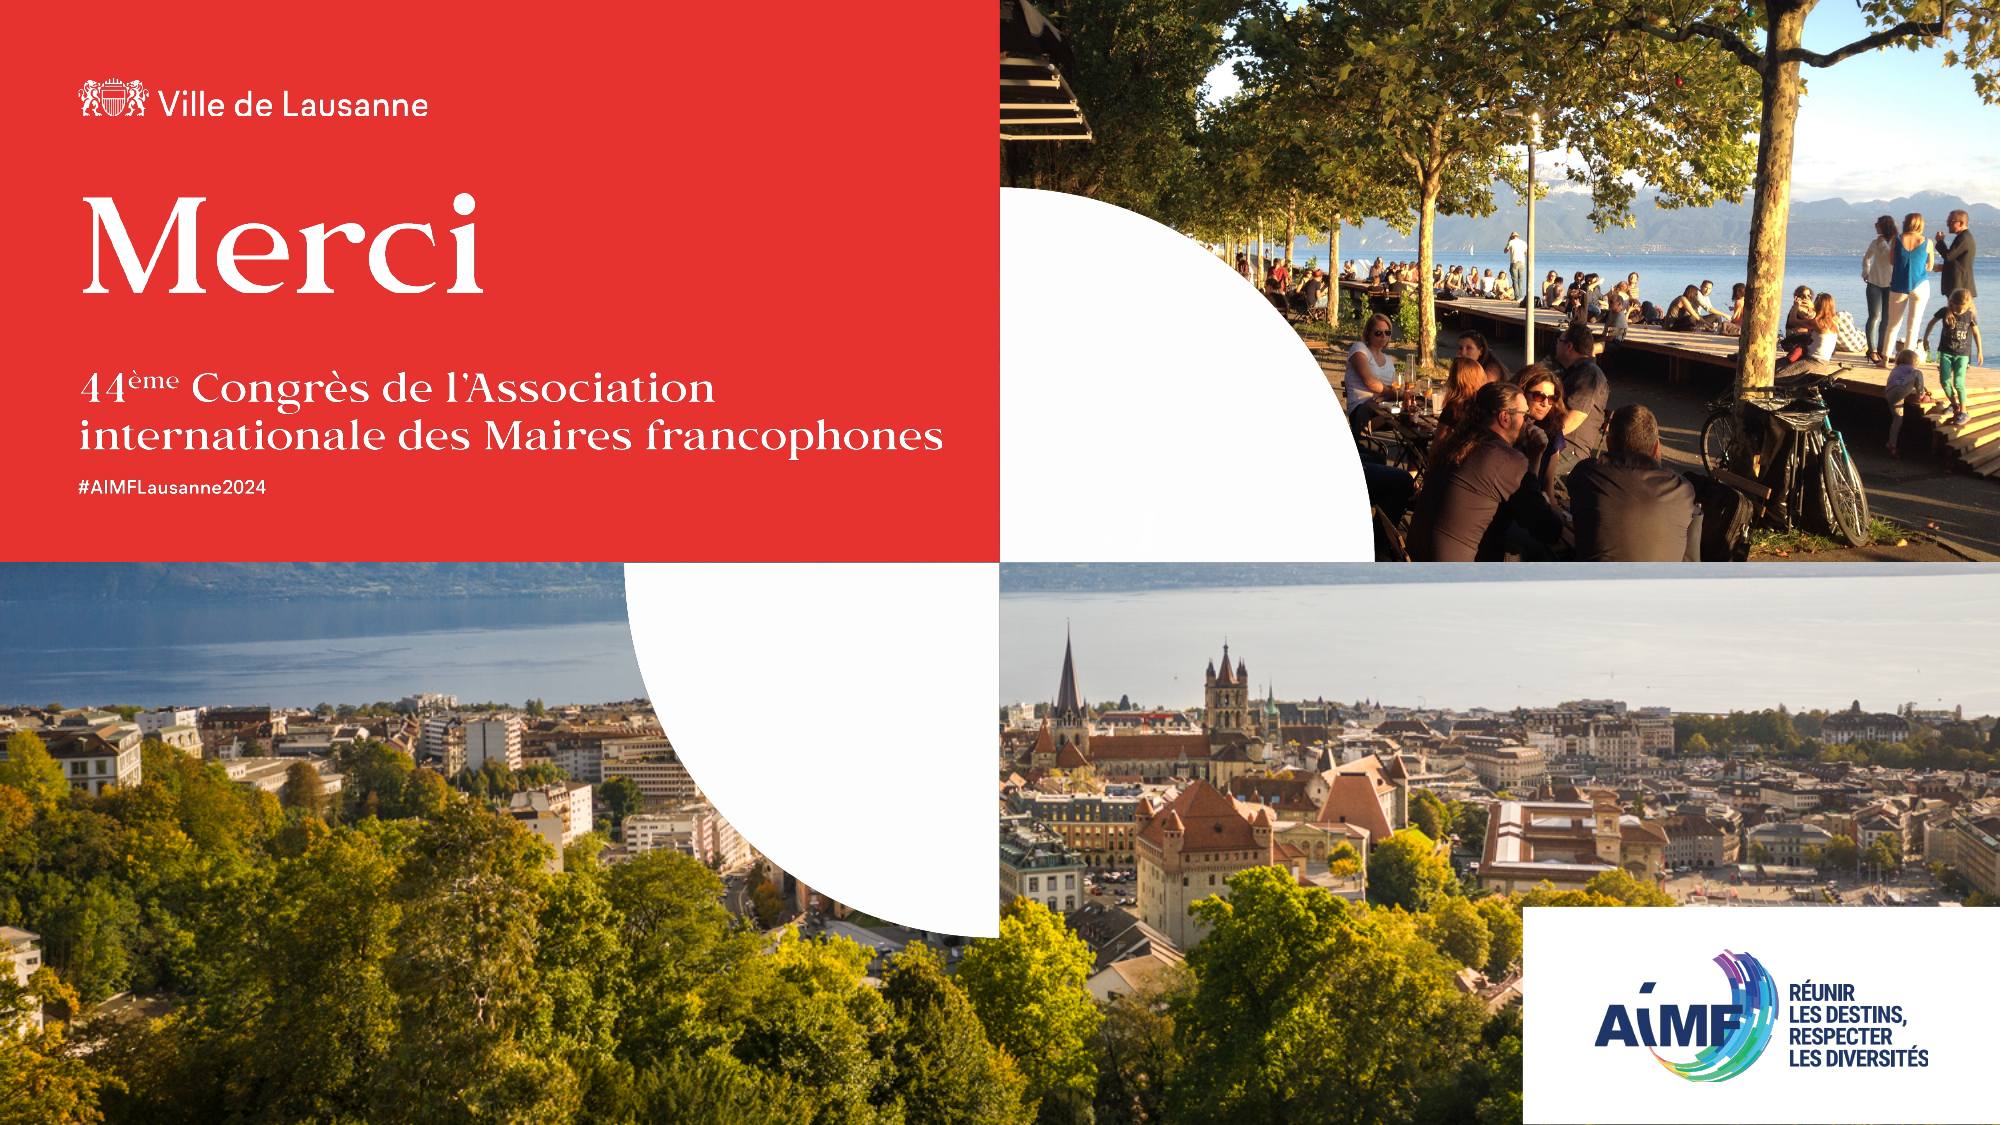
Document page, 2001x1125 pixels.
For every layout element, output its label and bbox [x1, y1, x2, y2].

text_box [1522, 906, 2000, 1125]
picture [0, 0, 2000, 1125]
